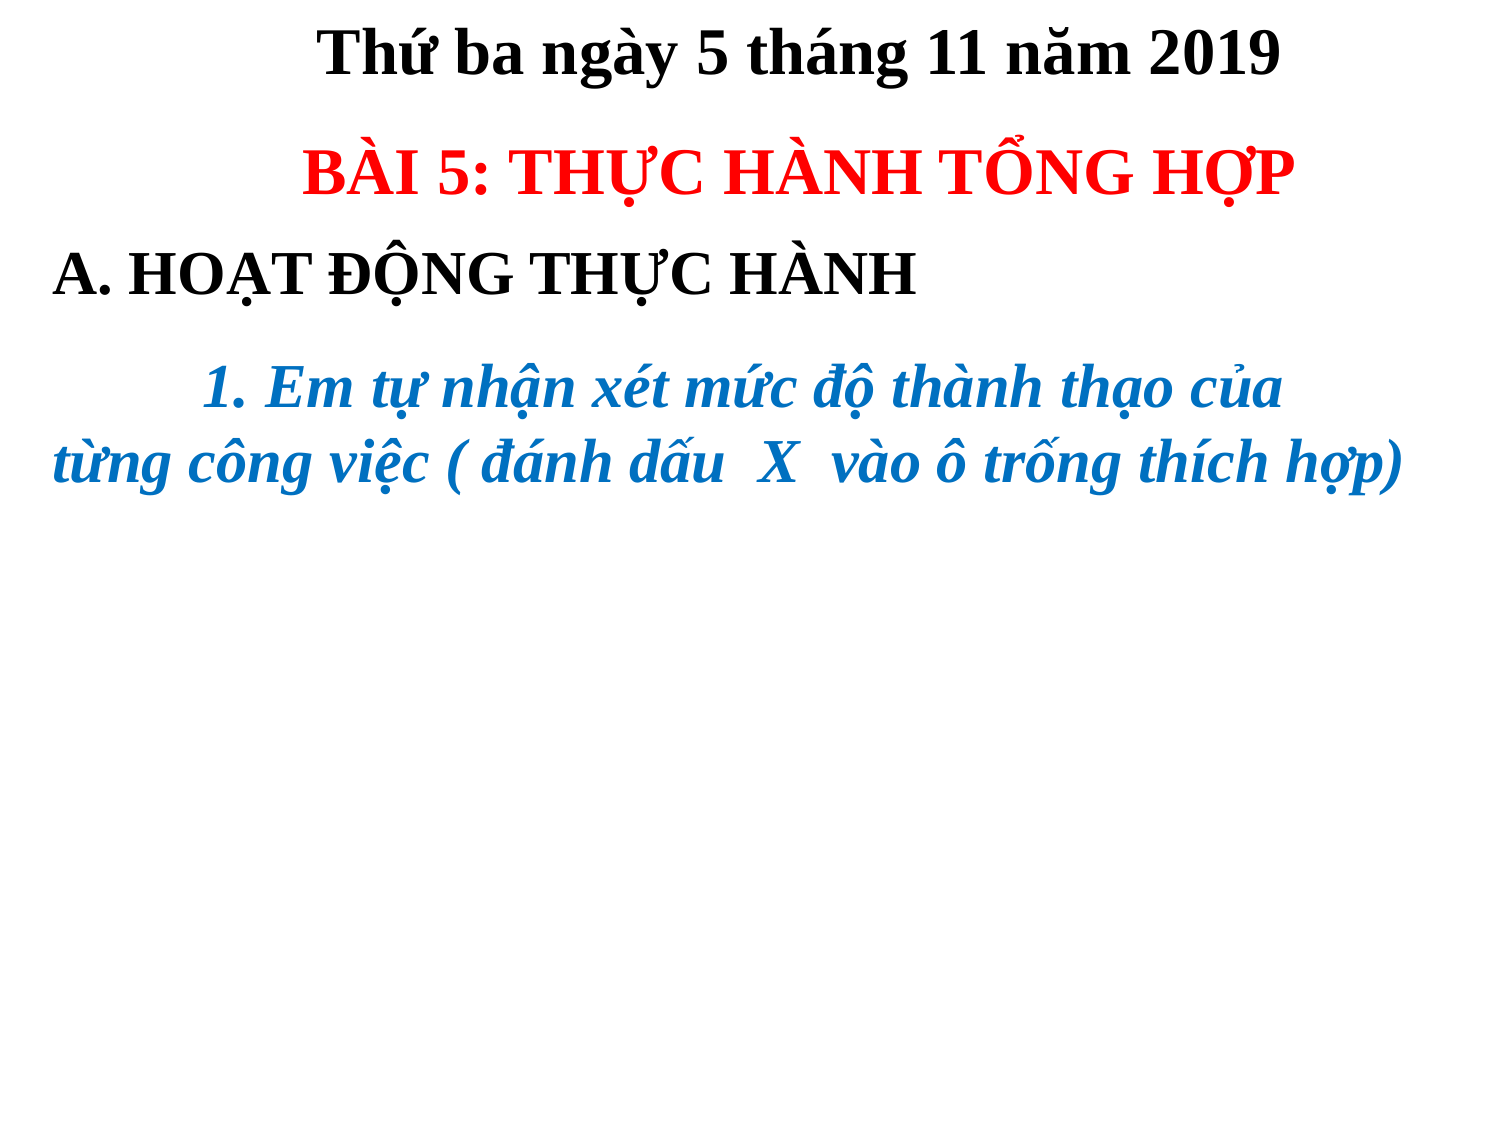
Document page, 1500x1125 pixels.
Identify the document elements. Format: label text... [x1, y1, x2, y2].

list A. HOẠT ĐỘNG THỰC HÀNH [37, 224, 1125, 337]
list 1. Em tự nhận xét mức độ thành thạo của từng công việc ( đánh dấu X vào ô trống thích hợp) [37, 337, 1425, 588]
text_box Thứ ba ngày 5 tháng 11 năm 2019 BÀI 5: THỰC HÀNH TỔNG HỢP [124, 0, 1475, 182]
